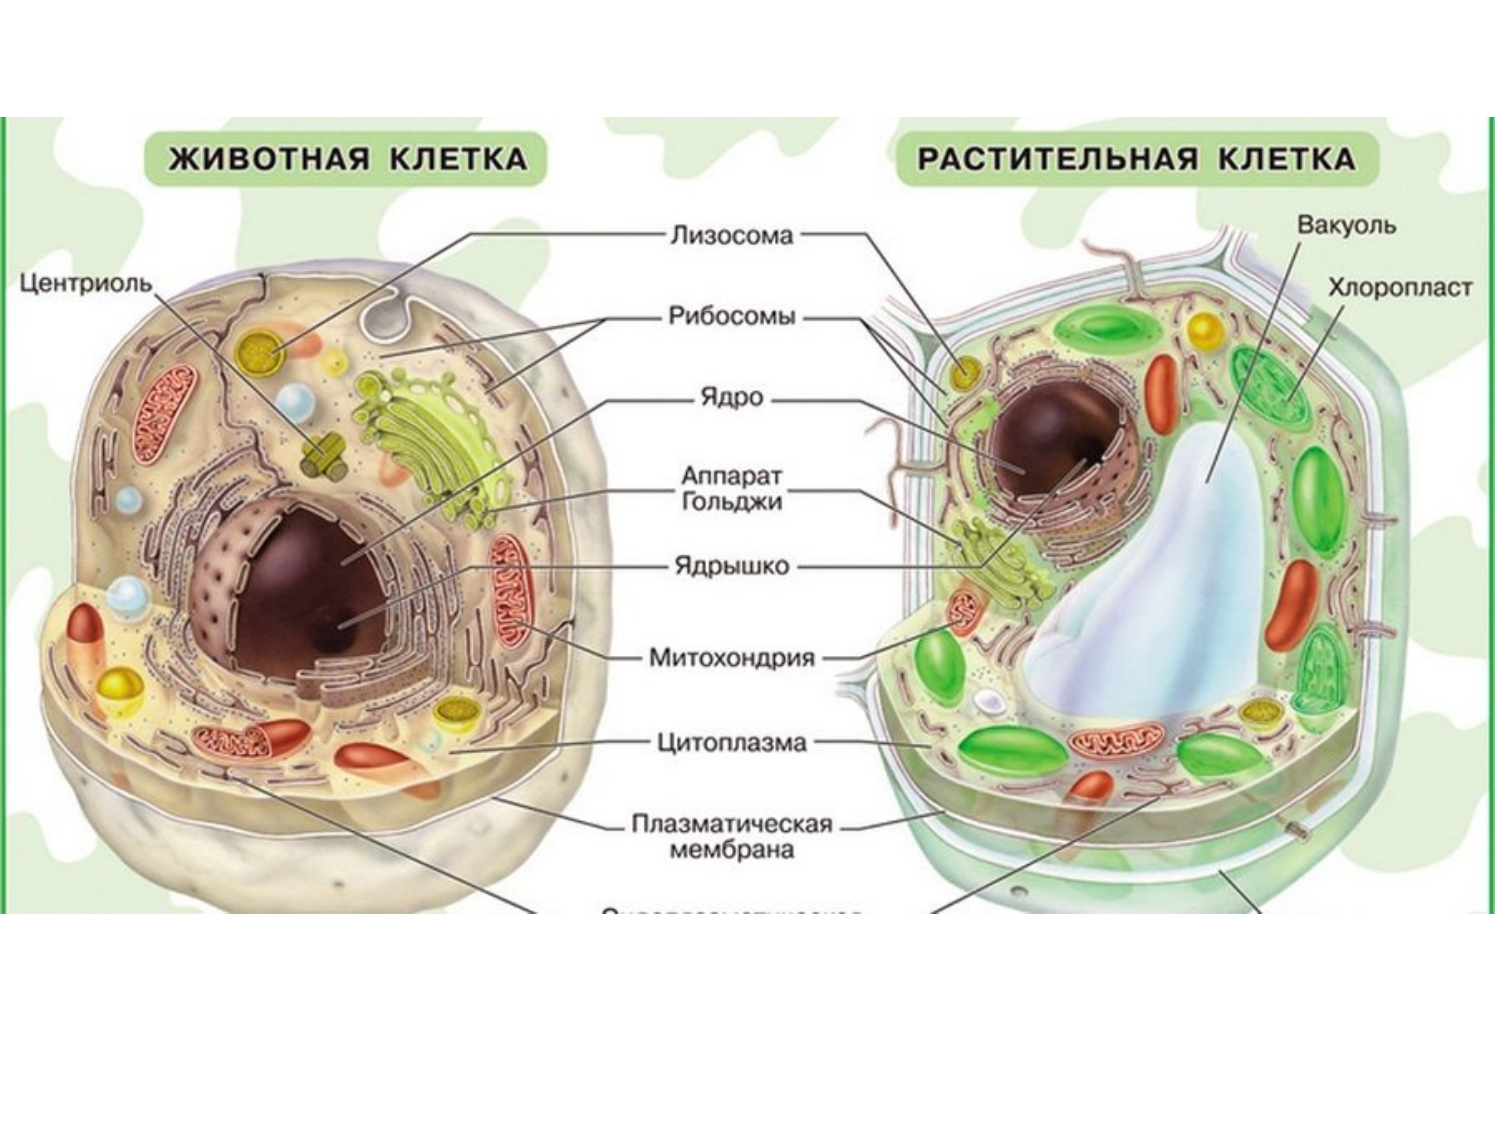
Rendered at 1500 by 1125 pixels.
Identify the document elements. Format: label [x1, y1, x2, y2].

picture [0, 116, 1495, 915]
